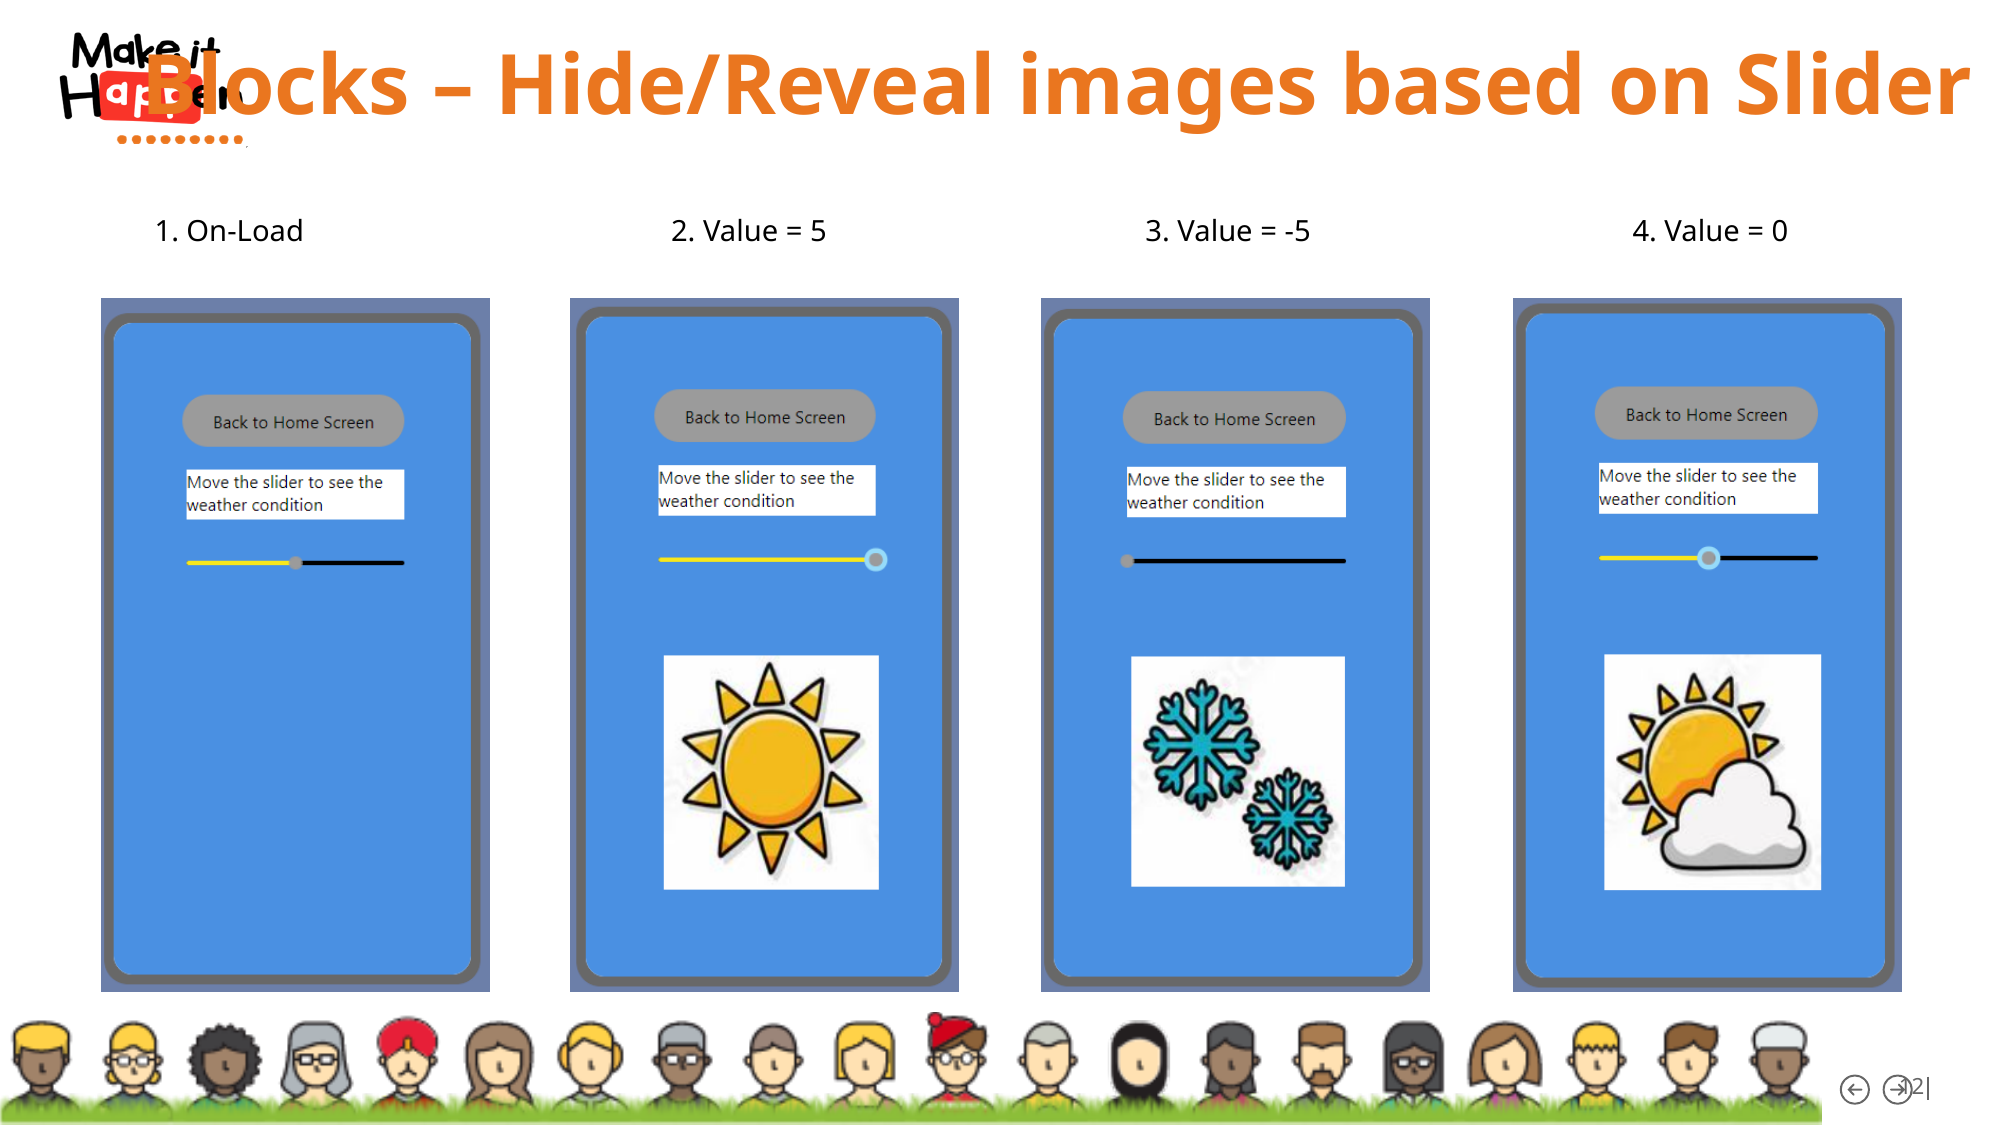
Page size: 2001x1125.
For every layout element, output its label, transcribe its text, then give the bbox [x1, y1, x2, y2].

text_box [101, 197, 1902, 992]
title Blocks – Hide/Reveal images based on Slider [57, 35, 2000, 131]
picture [39, 13, 248, 148]
picture [0, 1012, 1822, 1125]
